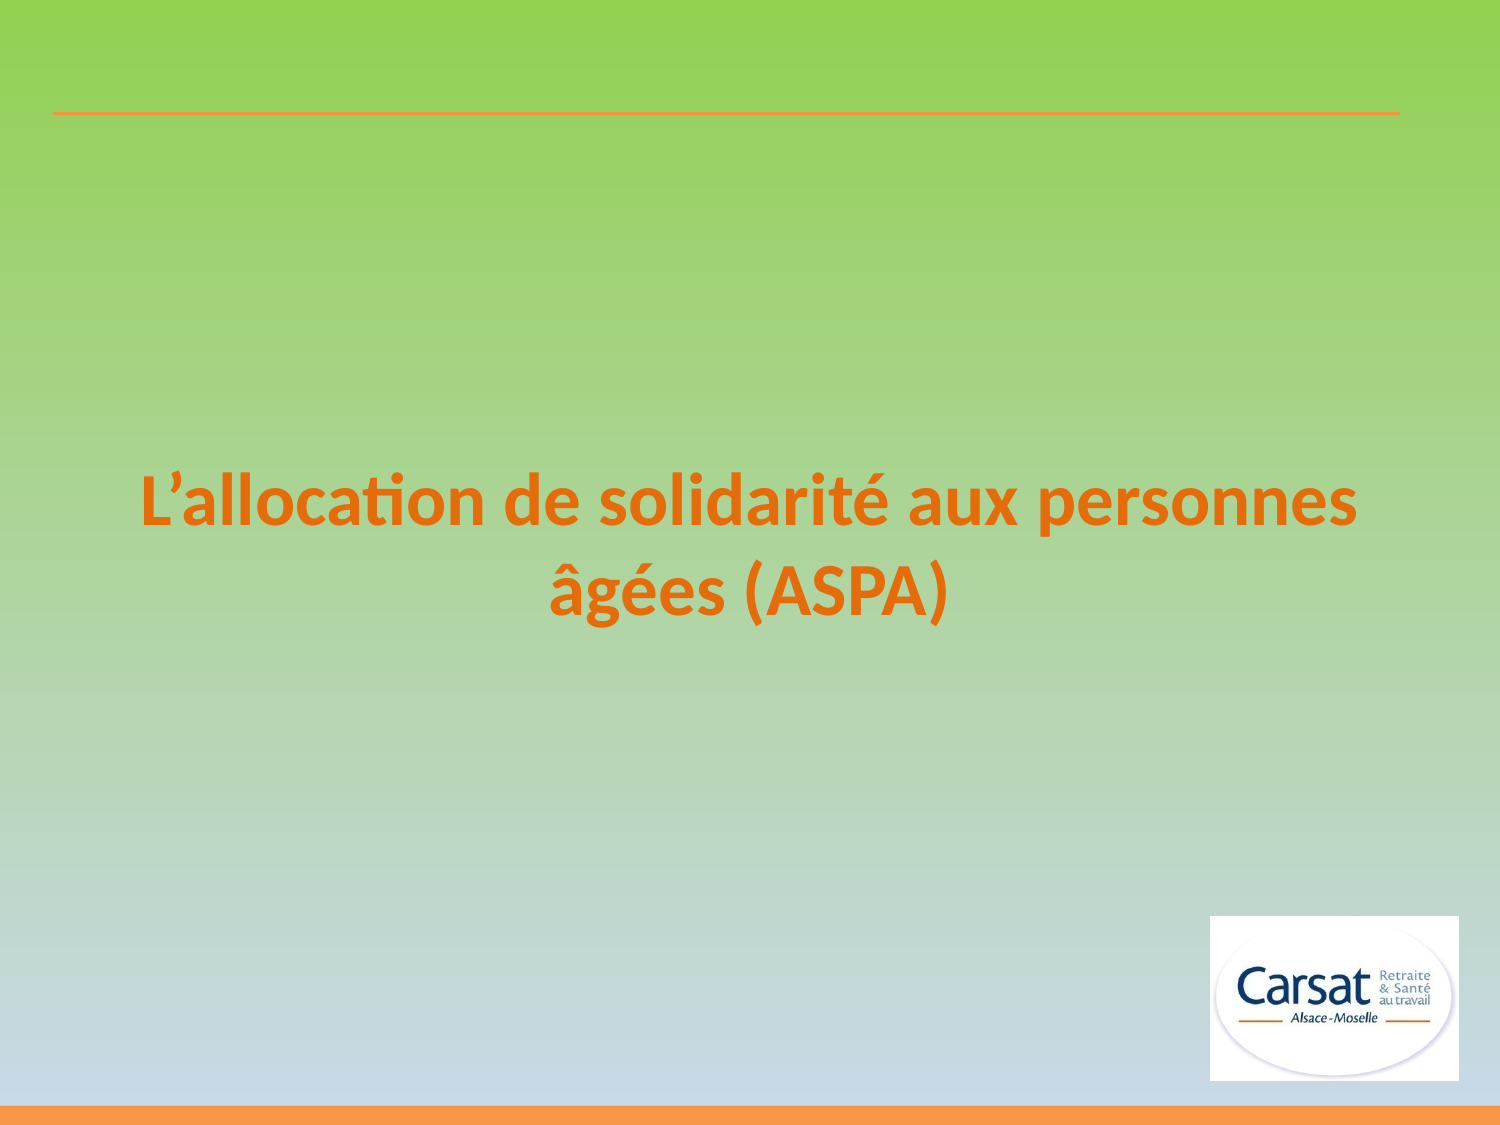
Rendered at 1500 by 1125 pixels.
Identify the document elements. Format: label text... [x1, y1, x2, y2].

list L’allocation de solidarité aux personnes âgées (ASPA) [75, 160, 1425, 894]
picture [1210, 916, 1459, 1081]
